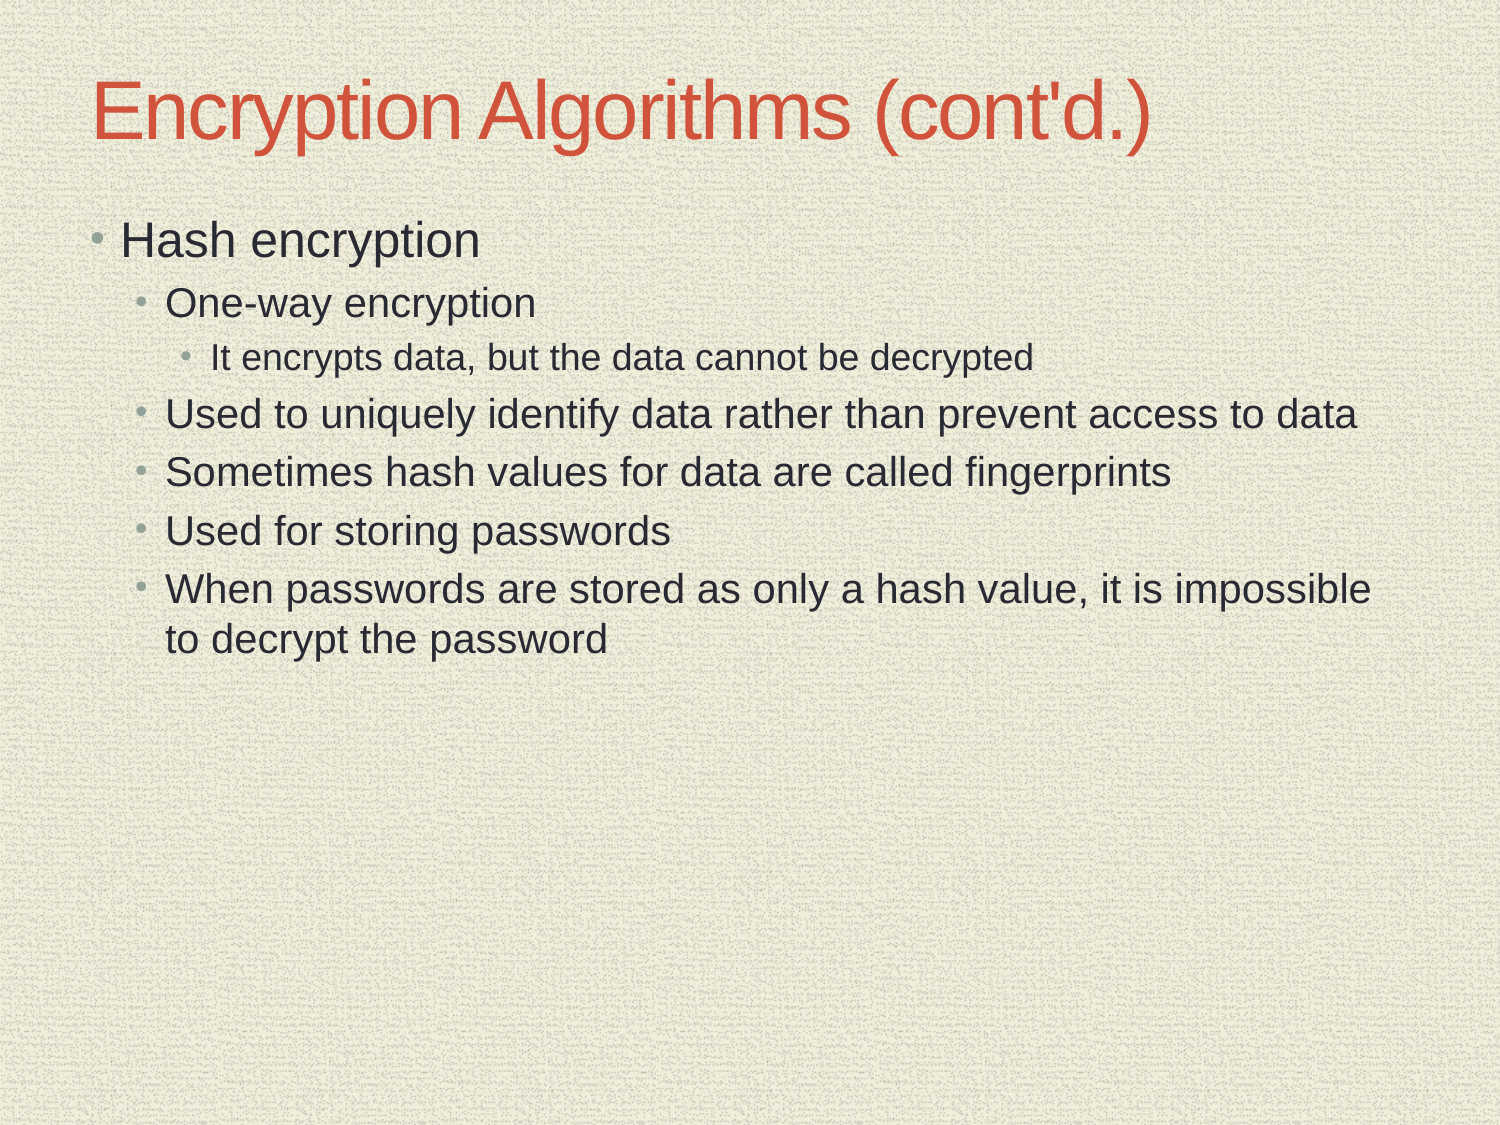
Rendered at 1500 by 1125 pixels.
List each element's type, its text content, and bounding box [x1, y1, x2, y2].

title Encryption Algorithms (cont'd.) [75, 24, 1425, 188]
list Hash encryption One-way encryption It encrypts data, but the data cannot be decrypted Used to uniquely identify data rather than prevent access to data Sometimes hash values for data are called fingerprints Used for storing passwords When passwords are stored as only a hash value, it is impossible to decrypt the password [75, 200, 1425, 1000]
